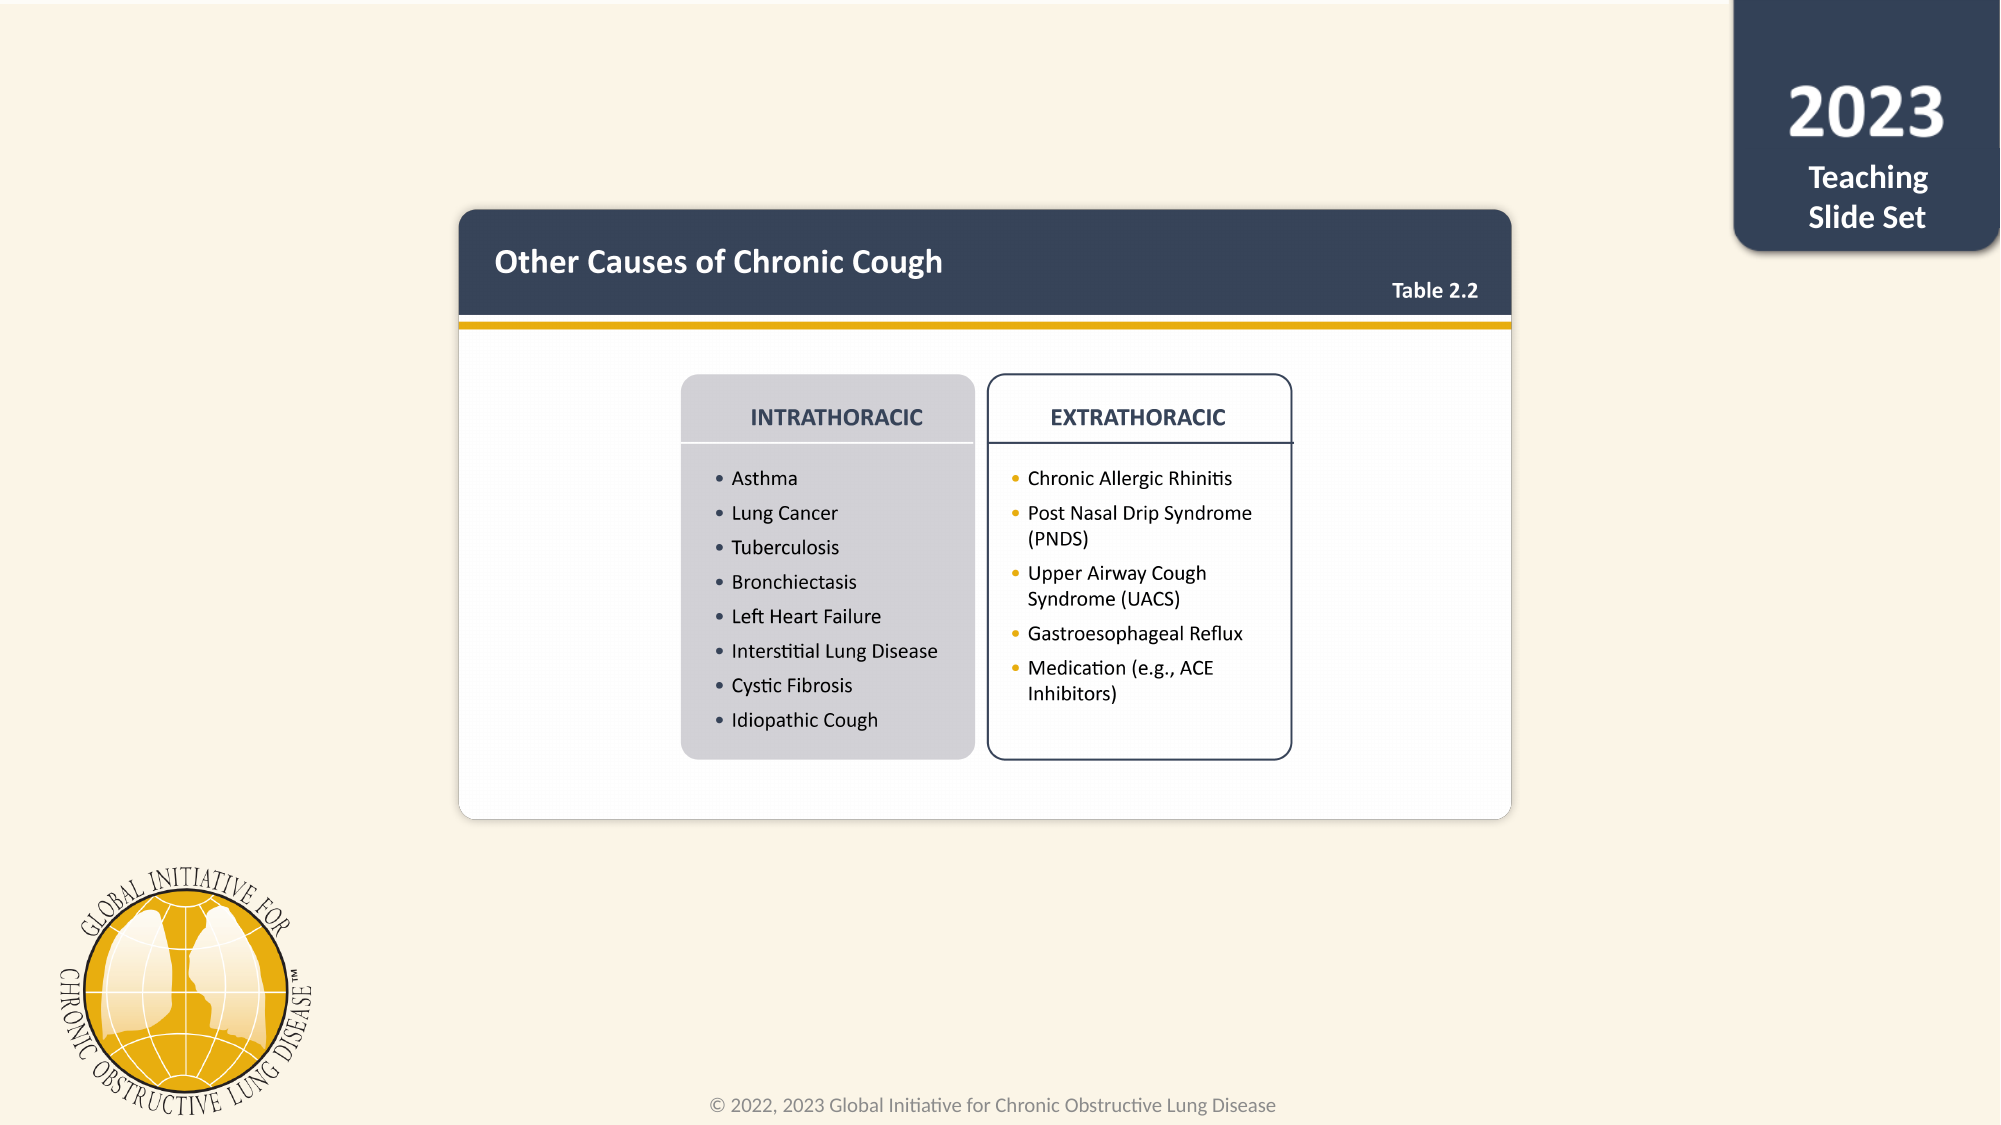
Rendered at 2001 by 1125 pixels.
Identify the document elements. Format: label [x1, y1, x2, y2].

text_box [1728, 0, 2000, 279]
picture [0, 0, 2001, 1125]
